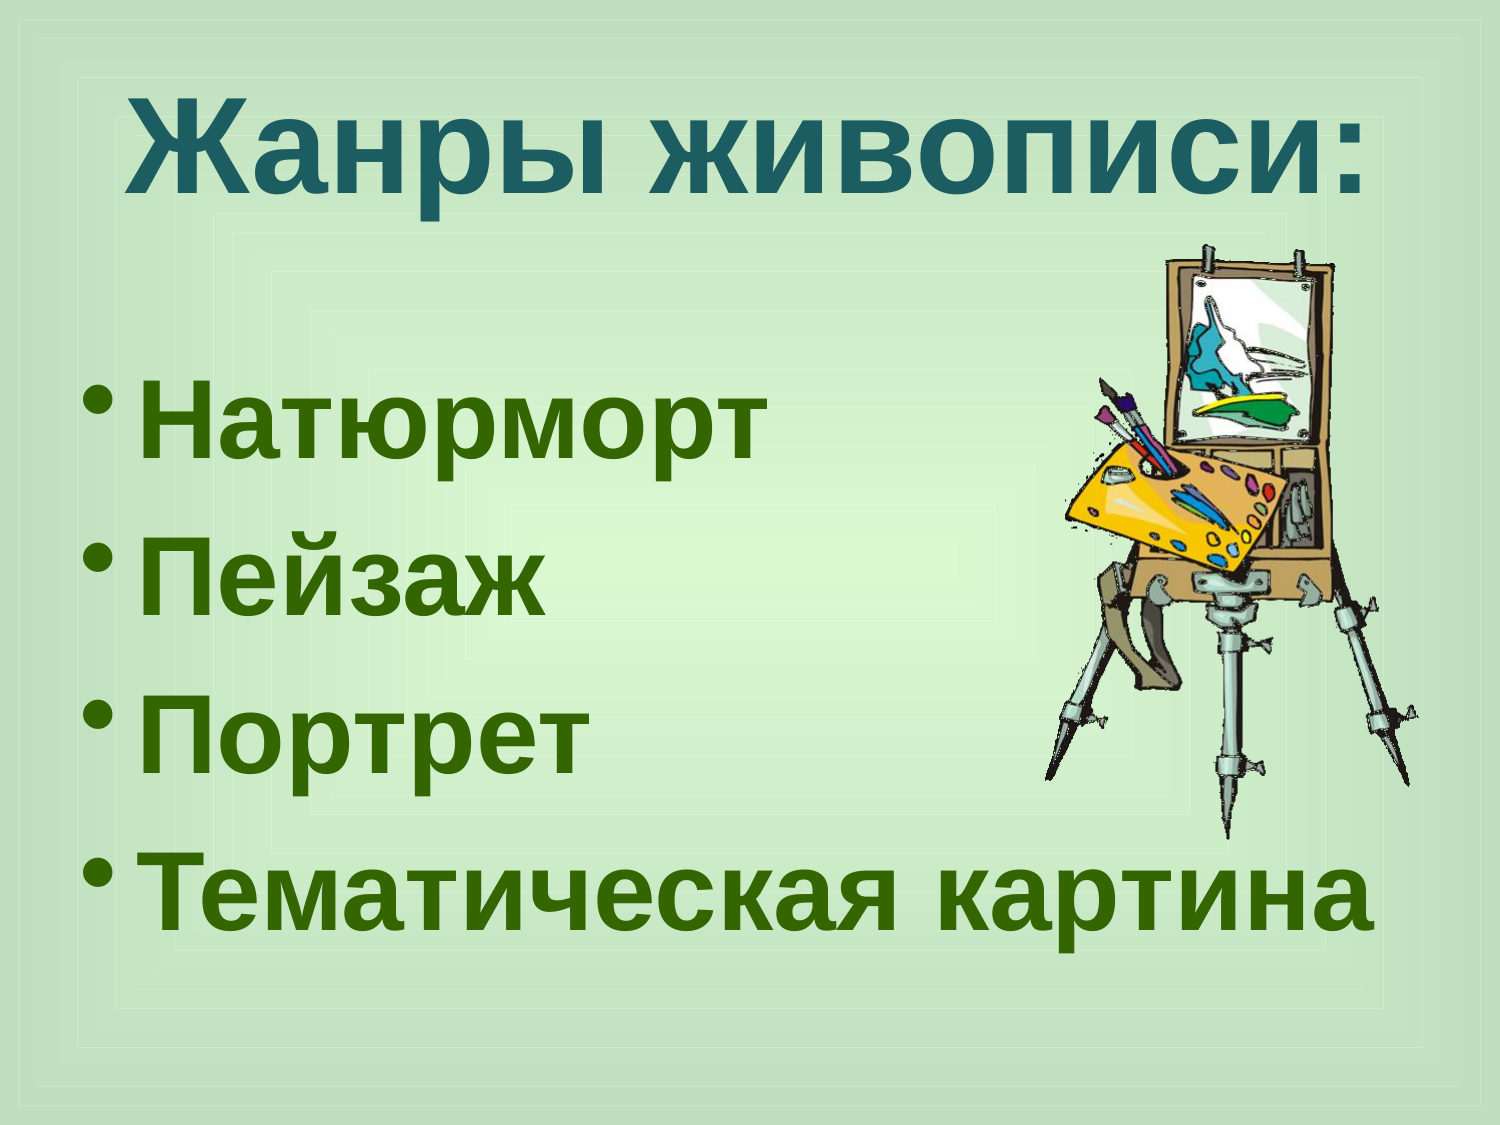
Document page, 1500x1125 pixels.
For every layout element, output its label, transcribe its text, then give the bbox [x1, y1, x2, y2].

picture [1045, 243, 1420, 842]
title Жанры живописи: [74, 44, 1426, 233]
list Натюрморт Пейзаж Портрет Тематическая картина [64, 337, 1416, 1081]
